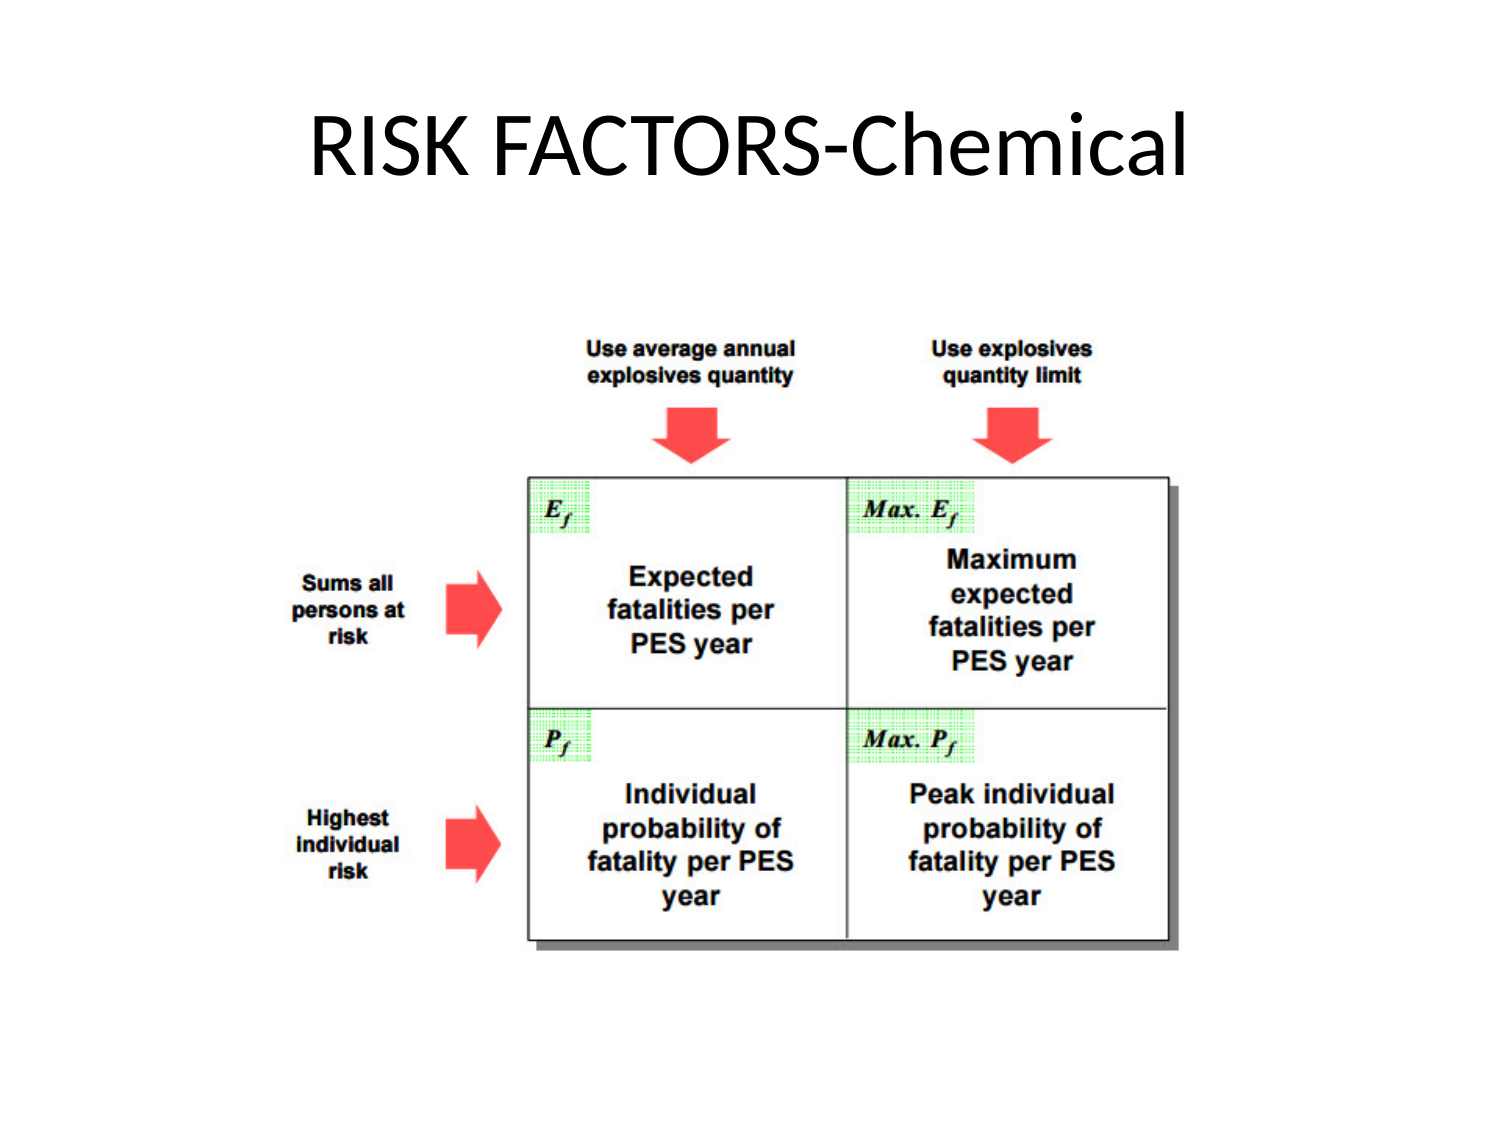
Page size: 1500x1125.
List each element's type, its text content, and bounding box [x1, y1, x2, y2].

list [209, 299, 1291, 968]
title RISK FACTORS-Chemical [75, 45, 1425, 233]
